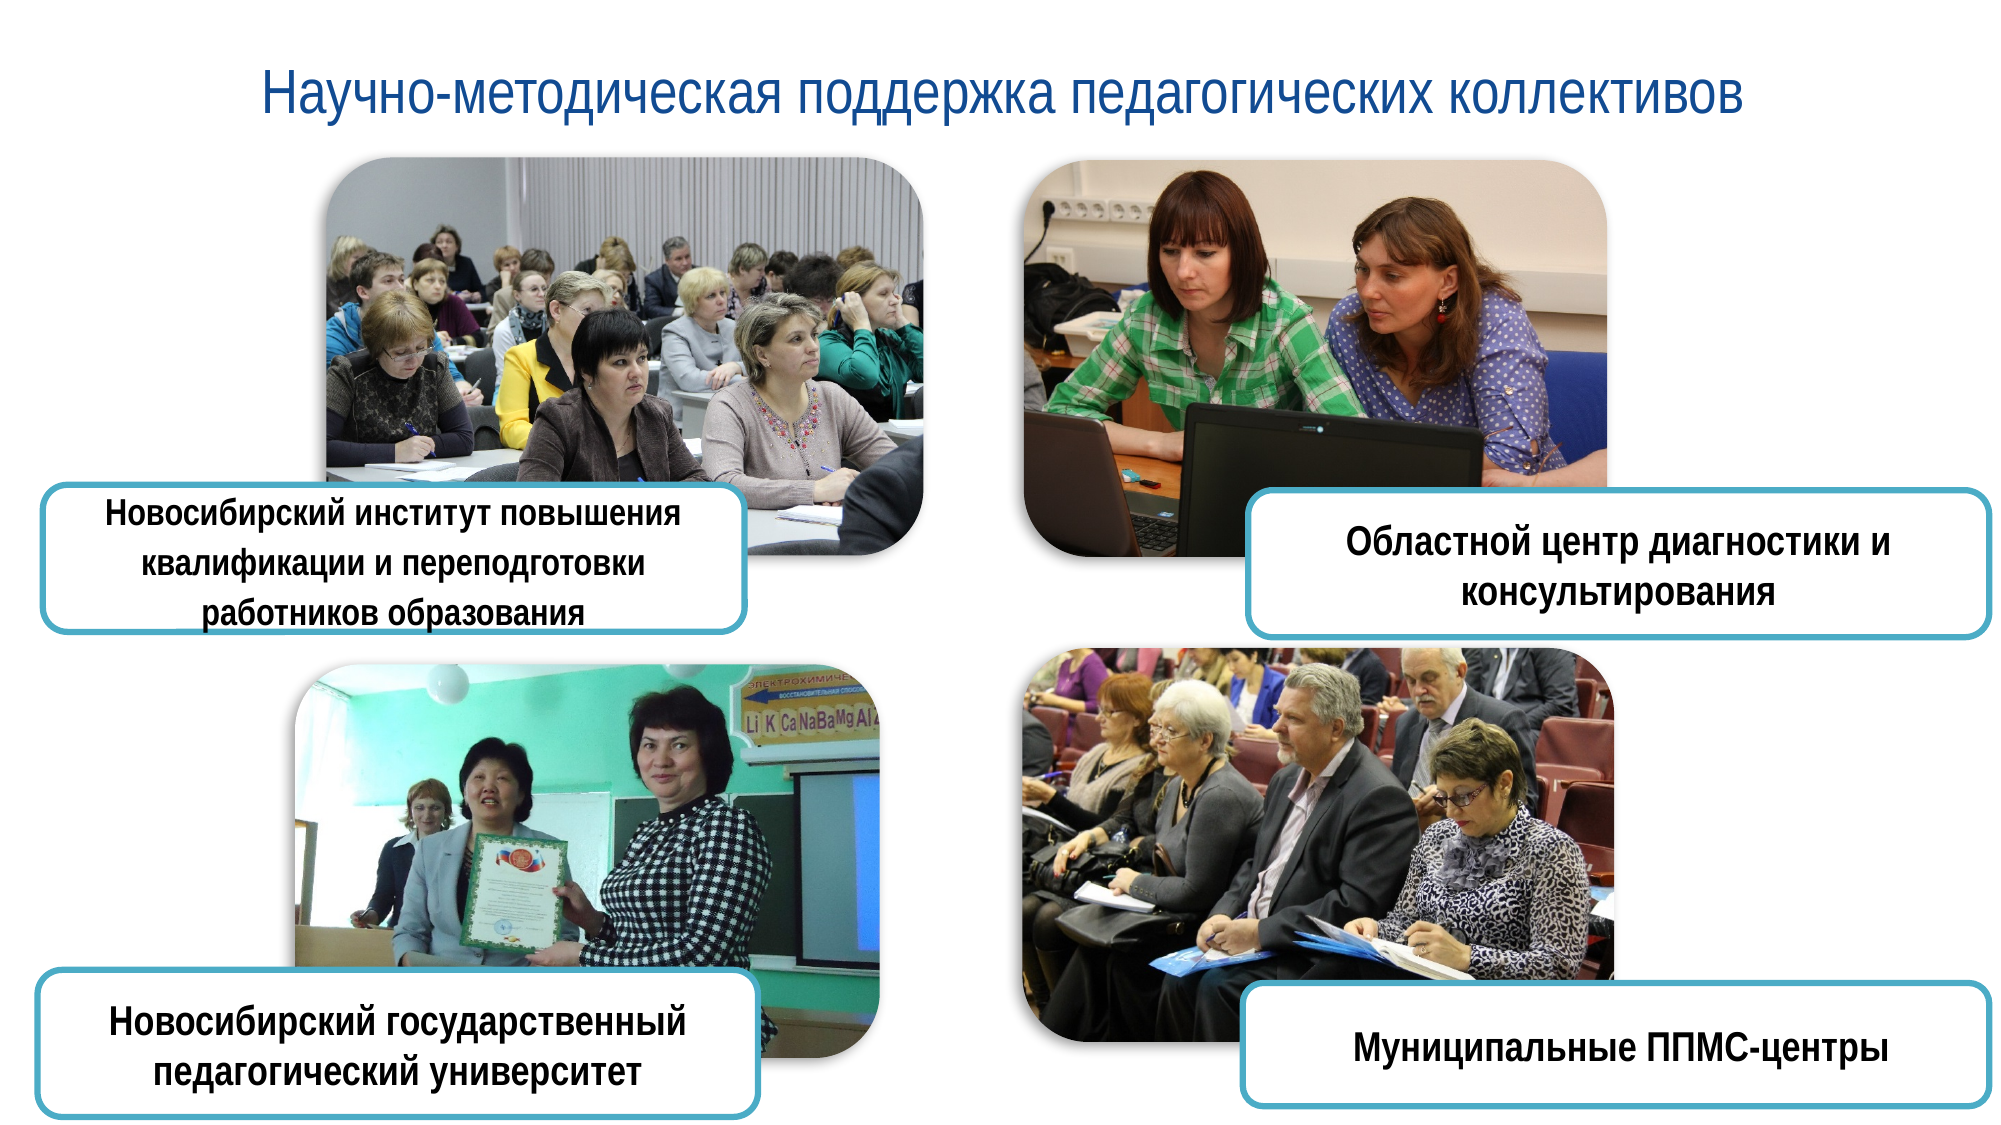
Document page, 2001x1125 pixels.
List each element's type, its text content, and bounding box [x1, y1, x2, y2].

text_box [1247, 489, 1990, 638]
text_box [42, 484, 745, 633]
text_box Научно-методическая поддержка педагогических коллективов [246, 0, 1854, 188]
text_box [1242, 982, 1990, 1107]
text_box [37, 969, 759, 1118]
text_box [294, 157, 1615, 1059]
